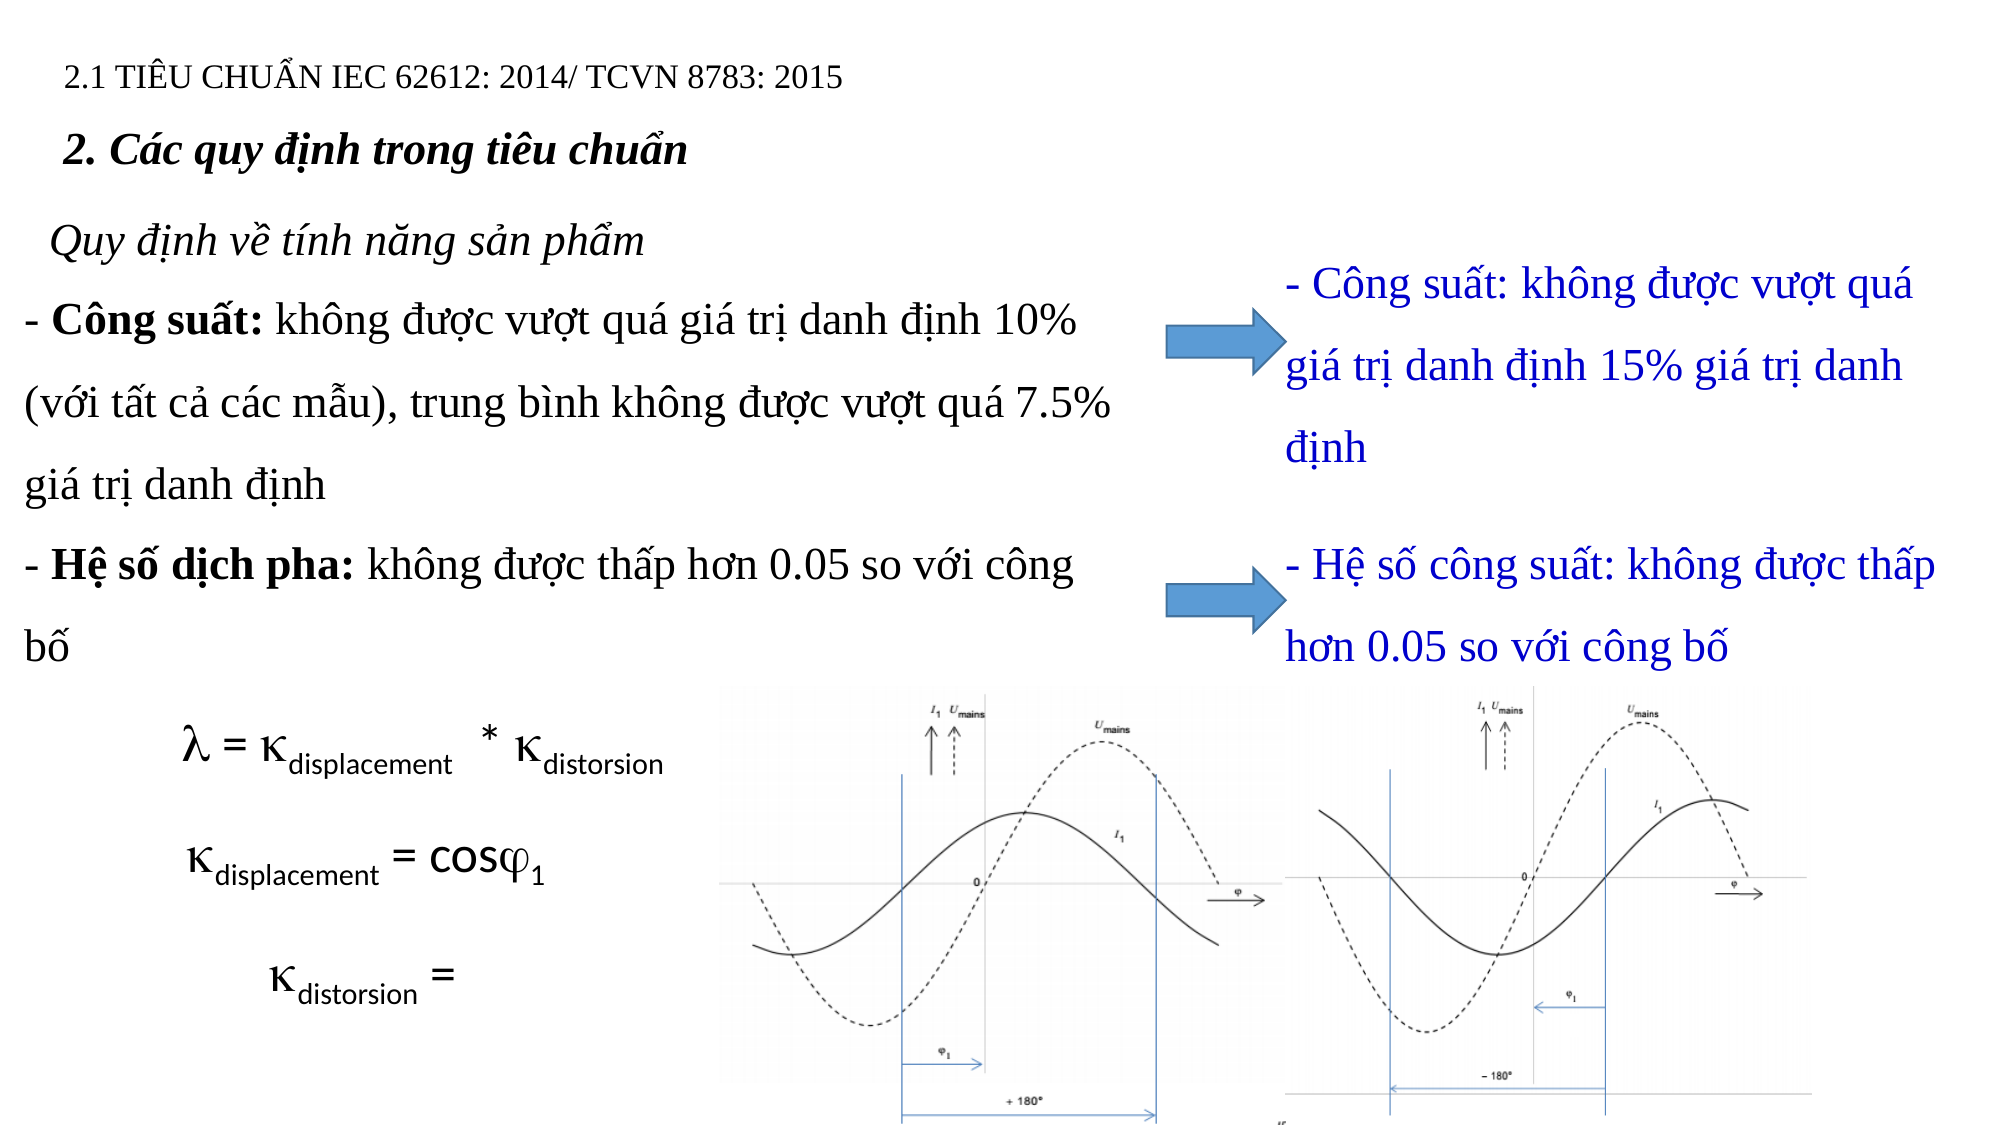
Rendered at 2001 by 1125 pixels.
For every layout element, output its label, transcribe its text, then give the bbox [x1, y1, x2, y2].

text_box displacement = cos1 [171, 812, 561, 899]
text_box [1165, 307, 1285, 377]
text_box - Hệ số công suất: không được thấp hơn 0.05 so với công bố [1285, 505, 1939, 671]
text_box - Công suất: không được vượt quá giá trị danh định 15% giá trị danh định [1285, 224, 1939, 472]
text_box - Công suất: không được vượt quá giá trị danh định 10% (với tất cả các mẫu), trung bình không được vượt quá 7.5% giá trị danh định [24, 261, 1131, 505]
picture [719, 686, 1812, 1125]
title 2.1 TIÊU CHUẨN IEC 62612: 2014/ TCVN 8783: 2015 [48, 25, 1188, 105]
text_box [1165, 565, 1285, 635]
text_box - Hệ số dịch pha: không được thấp hơn 0.05 so với công bố [24, 505, 1131, 671]
text_box 2. Các quy định trong tiêu chuẩn [48, 83, 707, 182]
text_box Quy định về tính năng sản phẩm [48, 182, 1188, 265]
text_box  = displacement * distorsion [155, 709, 719, 781]
